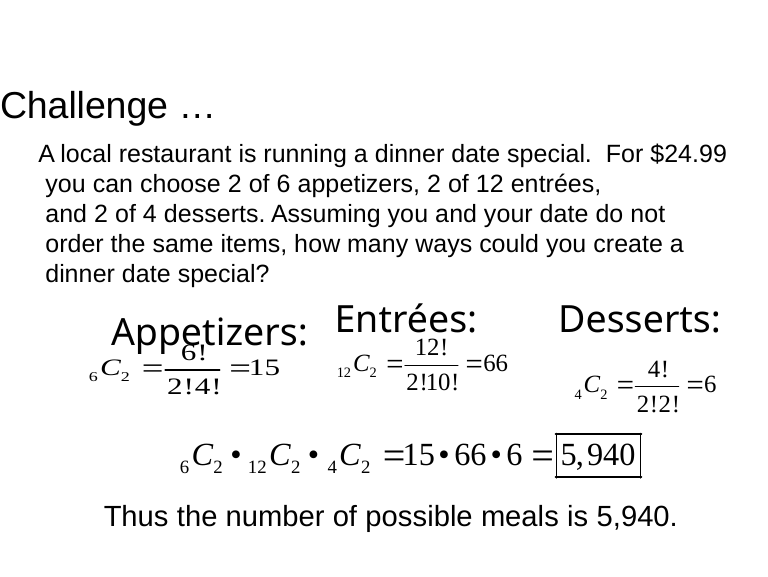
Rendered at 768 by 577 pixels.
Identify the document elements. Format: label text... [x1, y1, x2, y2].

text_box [83, 300, 317, 400]
title Challenge … [0, 0, 768, 207]
list A local restaurant is running a dinner date special. For $24.99 you can choose 2 of 6 appetizers, 2 of 12 entrées, and 2 of 4 desserts. Assuming you and your date do not order the same items, how many ways could you create a dinner date special? [38, 138, 734, 544]
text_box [174, 427, 650, 485]
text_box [546, 287, 733, 418]
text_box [321, 287, 513, 397]
text_box Thus the number of possible meals is 5,940. [96, 493, 743, 537]
